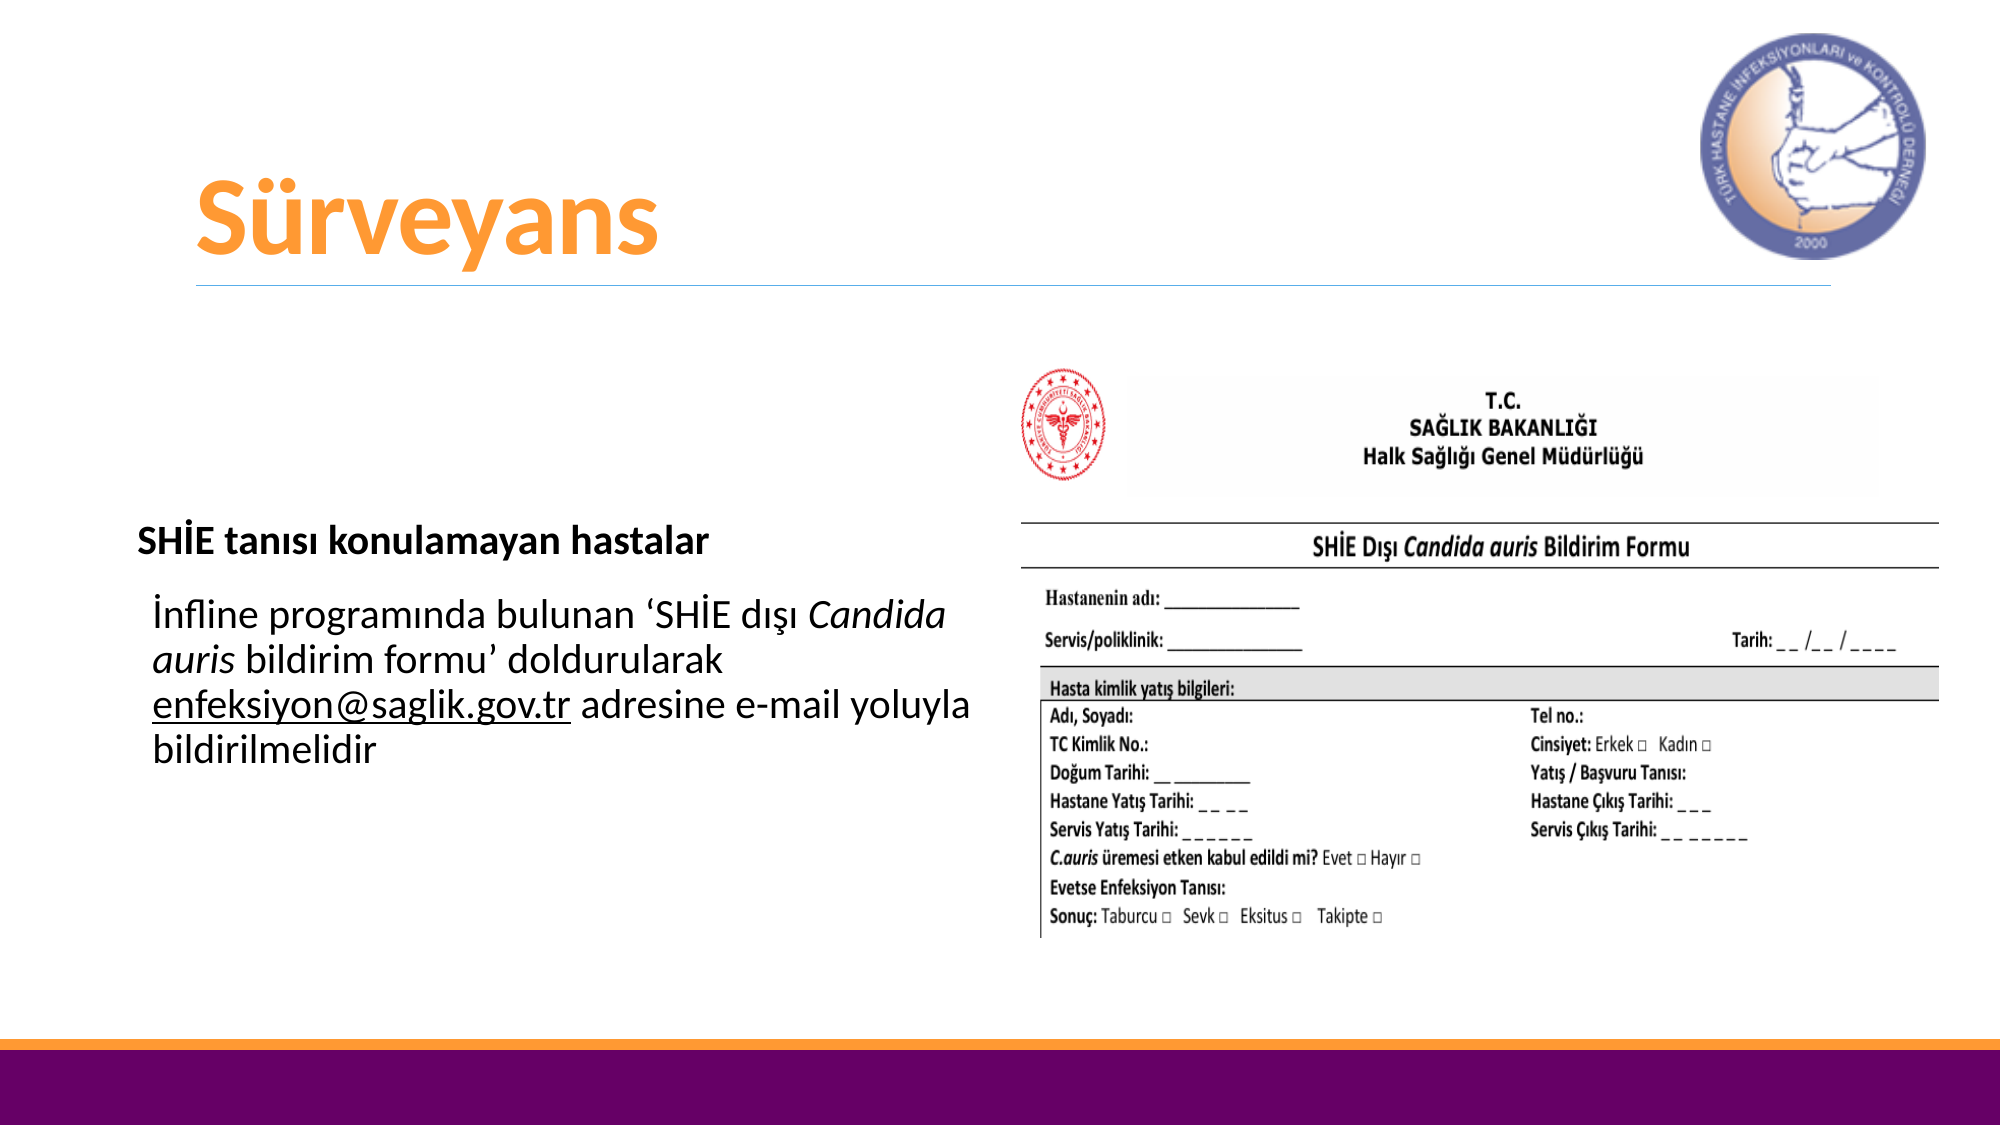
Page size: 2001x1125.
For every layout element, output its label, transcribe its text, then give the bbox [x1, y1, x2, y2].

title Sürveyans [180, 47, 1830, 285]
picture [1652, 31, 1988, 260]
picture [1021, 343, 1940, 939]
list SHİE tanısı konulamayan hastalar İnfline programında bulunan ‘SHİE dışı Candida auris bildirim formu’ doldurularak enfeksiyon@saglik.gov.tr adresine e-mail yoluyla bildirilmelidir [137, 511, 1037, 1014]
